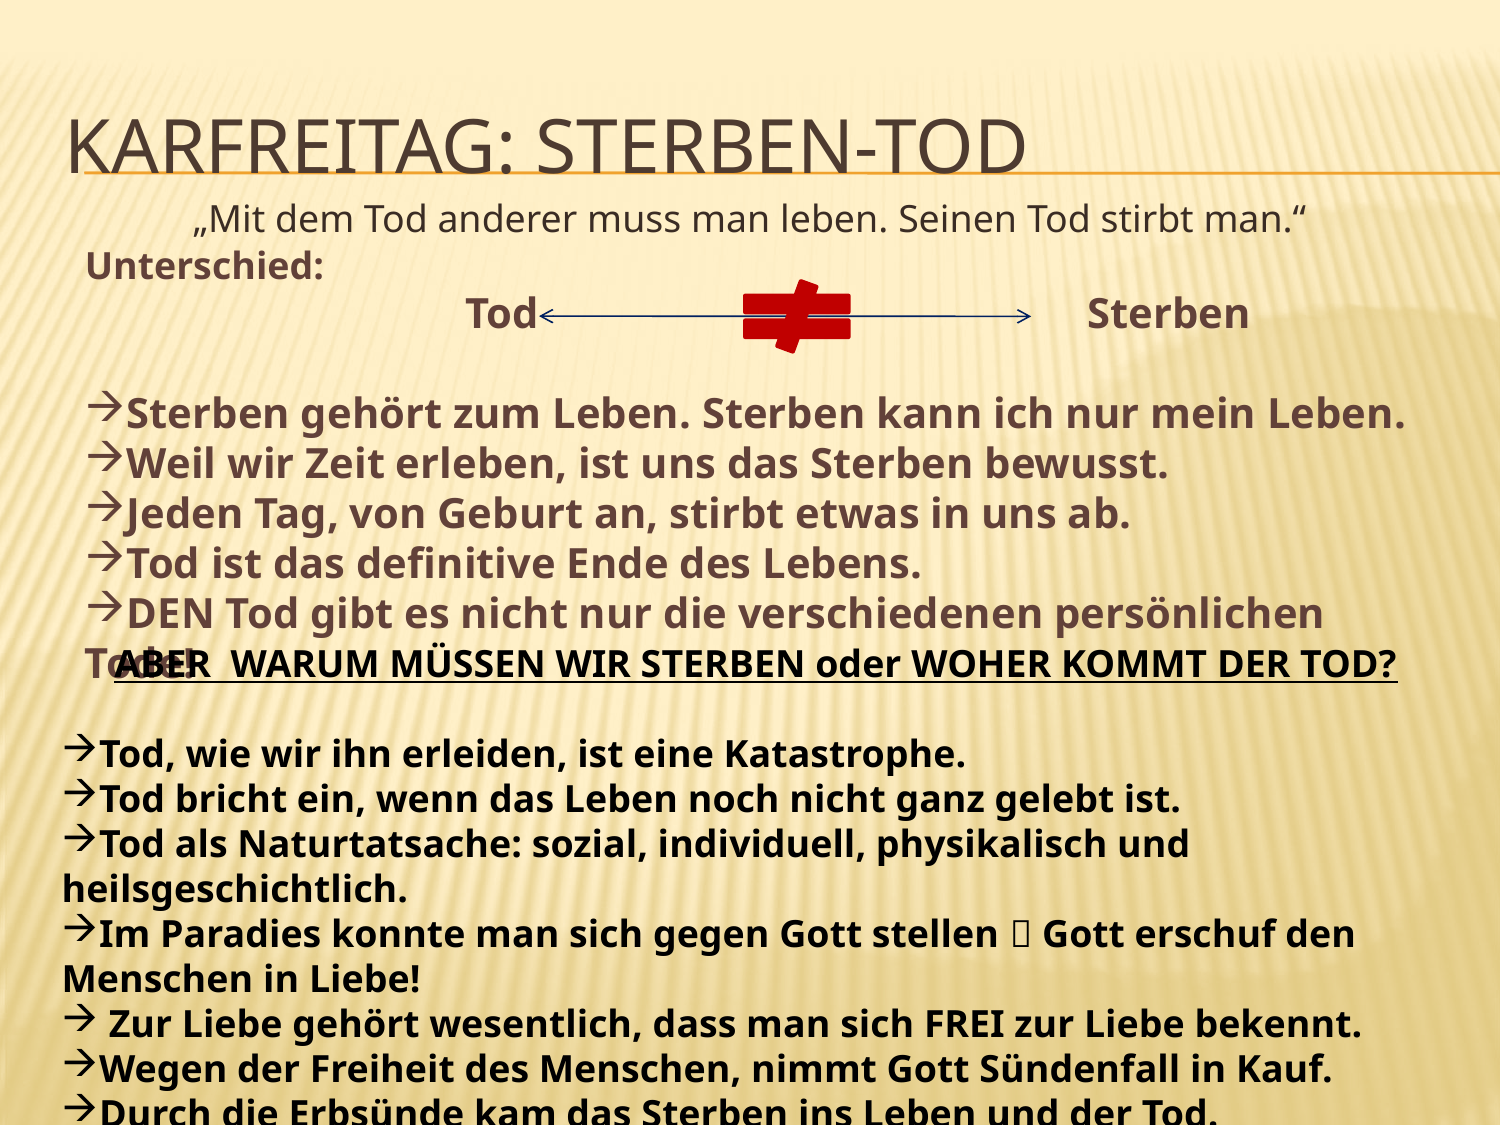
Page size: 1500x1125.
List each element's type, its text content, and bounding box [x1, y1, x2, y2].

text_box ABER WARUM MÜSSEN WIR STERBEN oder WOHER KOMMT DER TOD? Tod, wie wir ihn erleiden, ist eine Katastrophe. Tod bricht ein, wenn das Leben noch nicht ganz gelebt ist. Tod als Naturtatsache: sozial, individuell, physikalisch und heilsgeschichtlich. Im Paradies konnte man sich gegen Gott stellen  Gott erschuf den Menschen in Liebe! Zur Liebe gehört wesentlich, dass man sich FREI zur Liebe bekennt. Wegen der Freiheit des Menschen, nimmt Gott Sündenfall in Kauf. Durch die Erbsünde kam das Sterben ins Leben und der Tod. [46, 632, 1465, 1125]
text_box [743, 333, 851, 354]
text_box Unterschied: Tod Sterben Sterben gehört zum Leben. Sterben kann ich nur mein Leben. Weil wir Zeit erleben, ist uns das Sterben bewusst. Jeden Tag, von Geburt an, stirbt etwas in uns ab. Tod ist das definitive Ende des Lebens. DEN Tod gibt es nicht nur die verschiedenen persönlichen Tode! [70, 234, 1430, 632]
text_box [743, 279, 851, 315]
title Karfreitag: Sterben-Tod [50, 75, 1475, 213]
text_box „Mit dem Tod anderer muss man leben. Seinen Tod stirbt man.“ [35, 187, 1465, 248]
